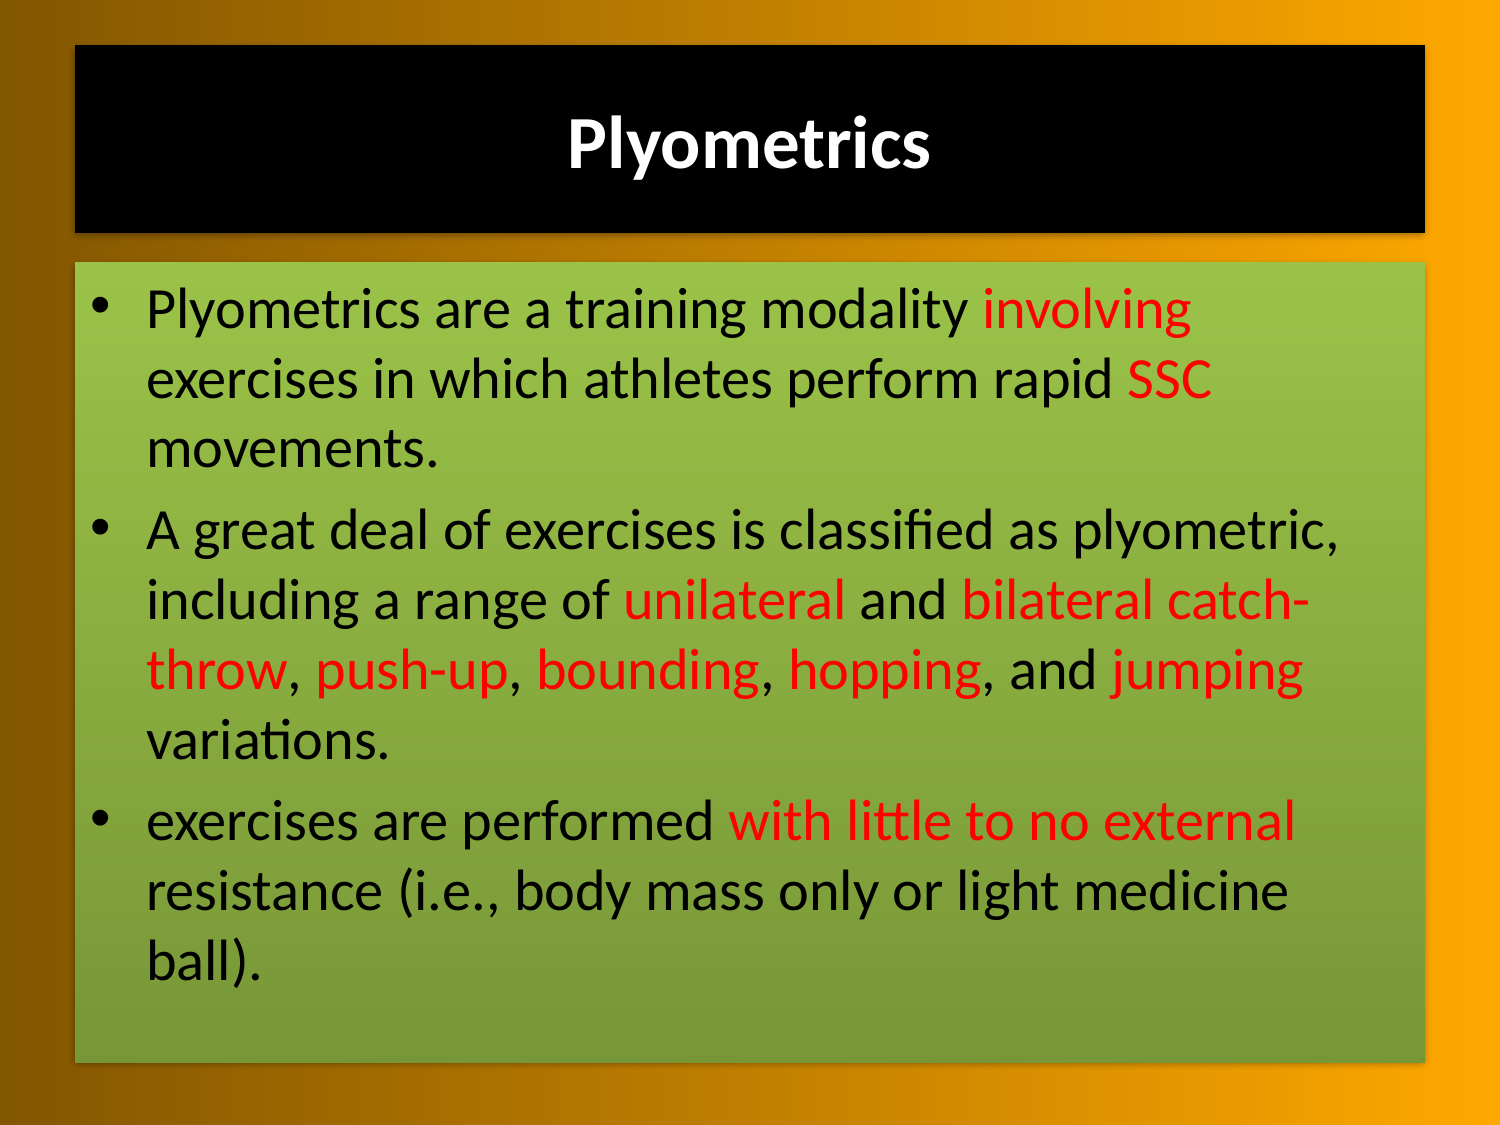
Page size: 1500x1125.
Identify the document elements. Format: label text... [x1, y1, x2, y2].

list Plyometrics are a training modality involving exercises in which athletes perform rapid SSC movements. A great deal of exercises is classified as plyometric, including a range of unilateral and bilateral catch-throw, push-up, bounding, hopping, and jumping variations. exercises are performed with little to no external resistance (i.e., body mass only or light medicine ball). [75, 262, 1425, 1063]
title Plyometrics [75, 45, 1425, 233]
